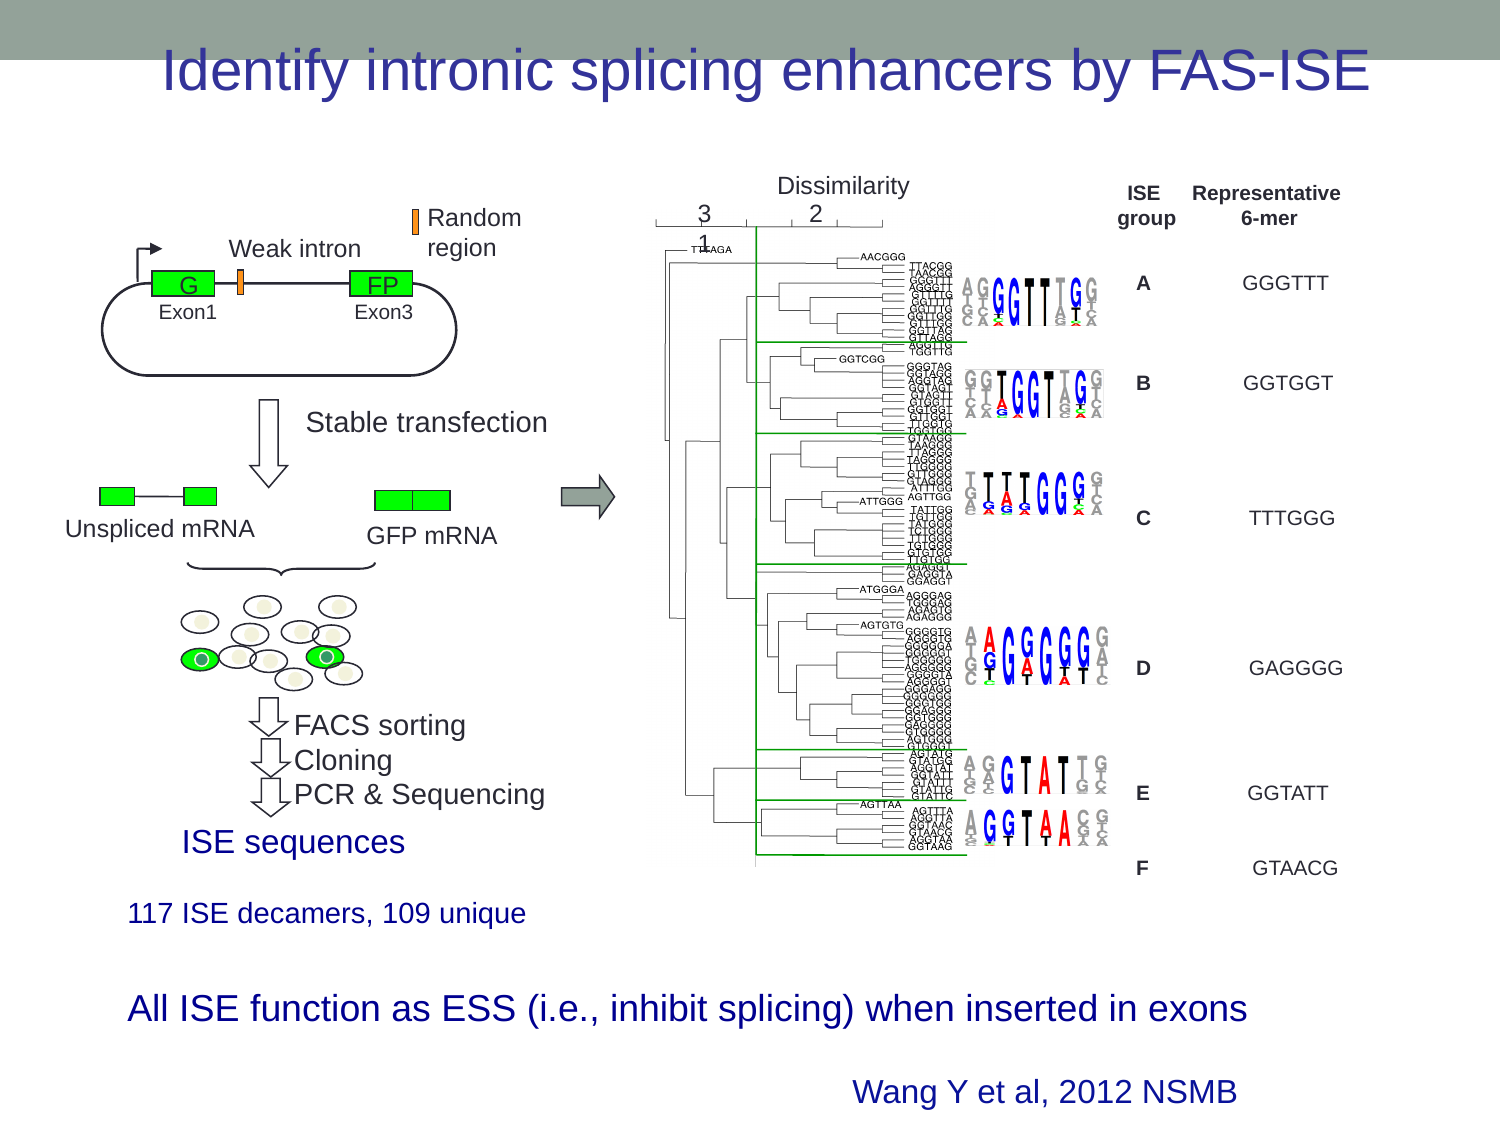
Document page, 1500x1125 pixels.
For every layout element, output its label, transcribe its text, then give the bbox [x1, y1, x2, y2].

text_box Random region [412, 193, 558, 269]
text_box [374, 490, 451, 511]
text_box All ISE function as ESS (i.e., inhibit splicing) when inserted in exons [112, 976, 1438, 1037]
text_box Exon1 [143, 291, 233, 331]
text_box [180, 648, 216, 672]
text_box [152, 270, 164, 291]
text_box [180, 610, 219, 634]
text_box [305, 645, 344, 669]
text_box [324, 662, 363, 686]
text_box Identify intronic splicing enhancers by FAS-ISE [146, 24, 1388, 110]
text_box G [164, 262, 240, 308]
text_box [249, 399, 288, 488]
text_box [243, 595, 282, 619]
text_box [281, 620, 315, 644]
text_box Exon3 [339, 291, 434, 331]
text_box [218, 645, 246, 669]
text_box Unspliced mRNA [49, 504, 288, 550]
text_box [312, 624, 351, 648]
text_box ISE sequences [166, 812, 421, 868]
text_box GFP mRNA [351, 512, 514, 558]
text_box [318, 595, 357, 619]
text_box Stable transfection [279, 399, 558, 447]
text_box FACS sorting Cloning PCR & Sequencing [297, 698, 558, 819]
text_box [187, 562, 376, 576]
text_box 117 ISE decamers, 109 unique [112, 887, 638, 938]
text_box FP [352, 262, 428, 308]
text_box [274, 667, 313, 691]
text_box Wang Y et al, 2012 NSMB [837, 1063, 1500, 1118]
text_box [249, 649, 288, 673]
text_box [230, 623, 269, 647]
text_box [102, 283, 457, 376]
text_box Weak intron [213, 224, 412, 270]
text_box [249, 697, 290, 817]
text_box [561, 162, 1388, 894]
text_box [99, 487, 217, 506]
text_box [240, 270, 244, 295]
text_box [137, 242, 163, 255]
